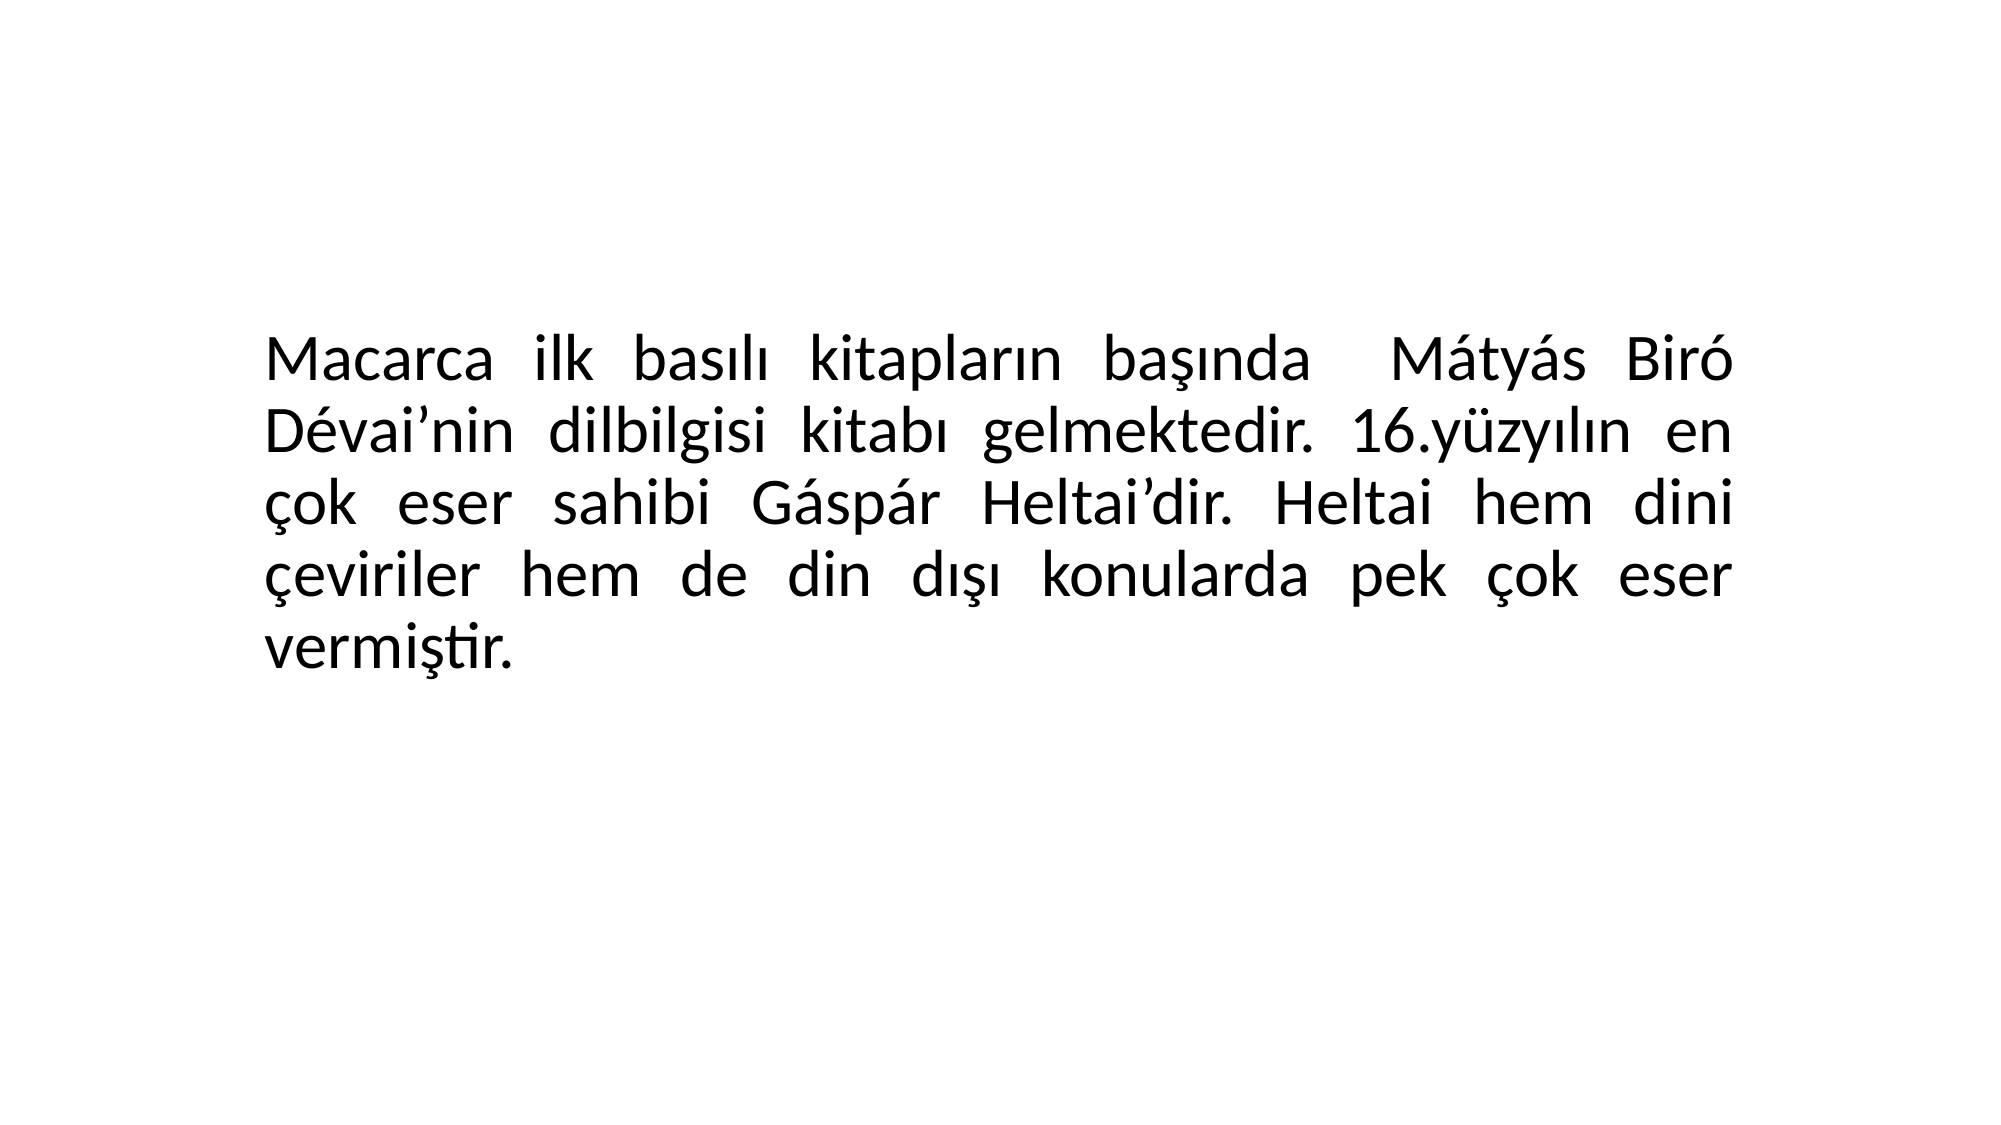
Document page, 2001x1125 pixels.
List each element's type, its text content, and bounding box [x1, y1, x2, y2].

subtitle Macarca ilk basılı kitapların başında Mátyás Biró Dévai’nin dilbilgisi kitabı gelmektedir. 16.yüzyılın en çok eser sahibi Gáspár Heltai’dir. Heltai hem dini çeviriler hem de din dışı konularda pek çok eser vermiştir. [249, 315, 1750, 863]
